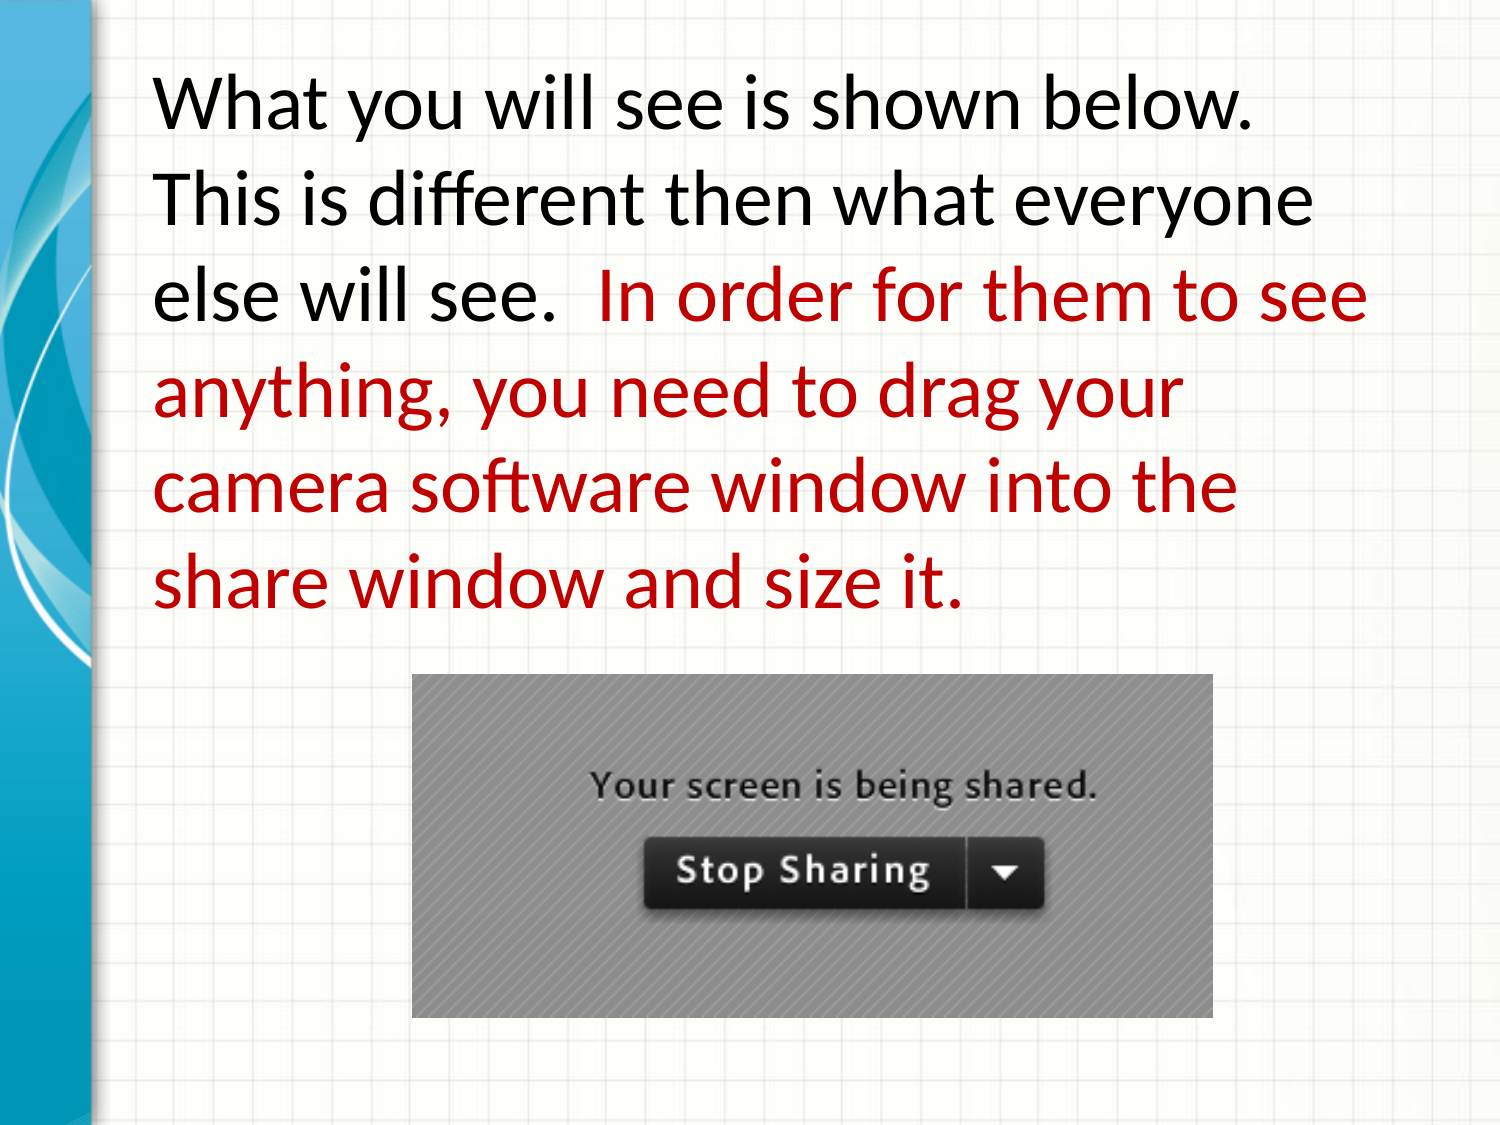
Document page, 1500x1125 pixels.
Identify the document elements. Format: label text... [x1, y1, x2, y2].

picture [0, 0, 1500, 1125]
title What you will see is shown below. This is different then what everyone else will see. In order for them to see anything, you need to drag your camera software window into the share window and size it. [137, 37, 1425, 638]
